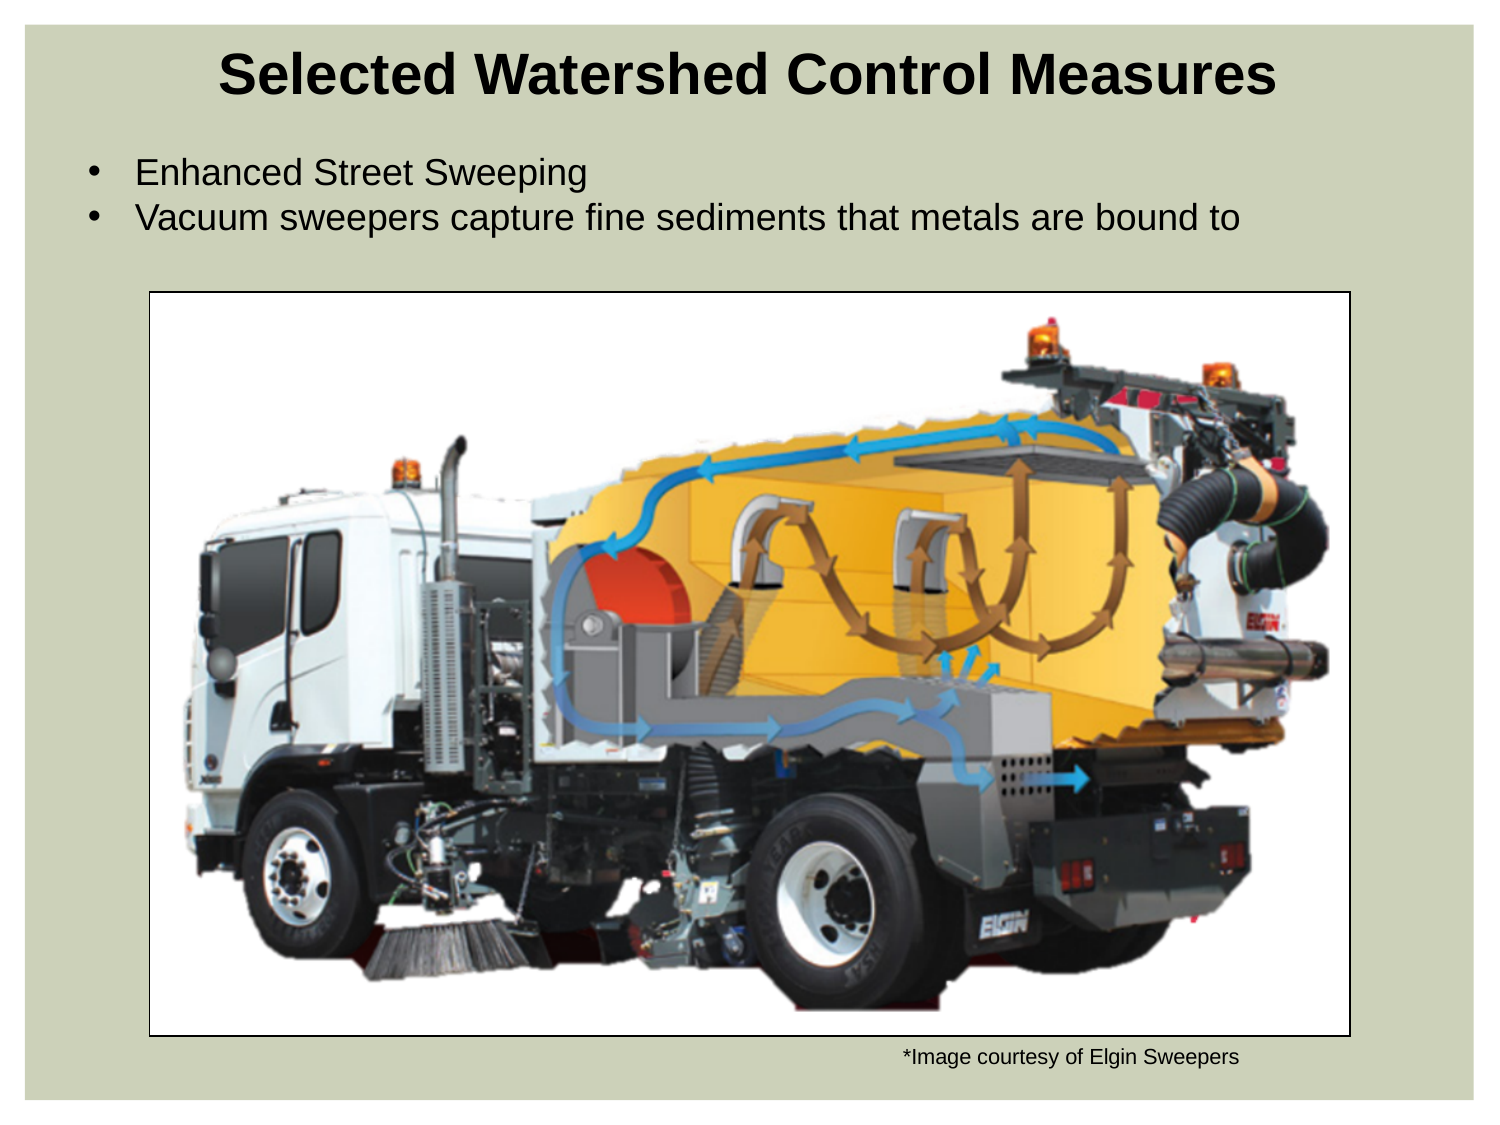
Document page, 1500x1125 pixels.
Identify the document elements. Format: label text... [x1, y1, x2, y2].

picture [150, 292, 1350, 1036]
text_box *Image courtesy of Elgin Sweepers [888, 1044, 1276, 1076]
text_box Enhanced Street Sweeping Vacuum sweepers capture fine sediments that metals are bound to [0, 141, 1474, 291]
text_box Selected Watershed Control Measures [24, 28, 1474, 114]
